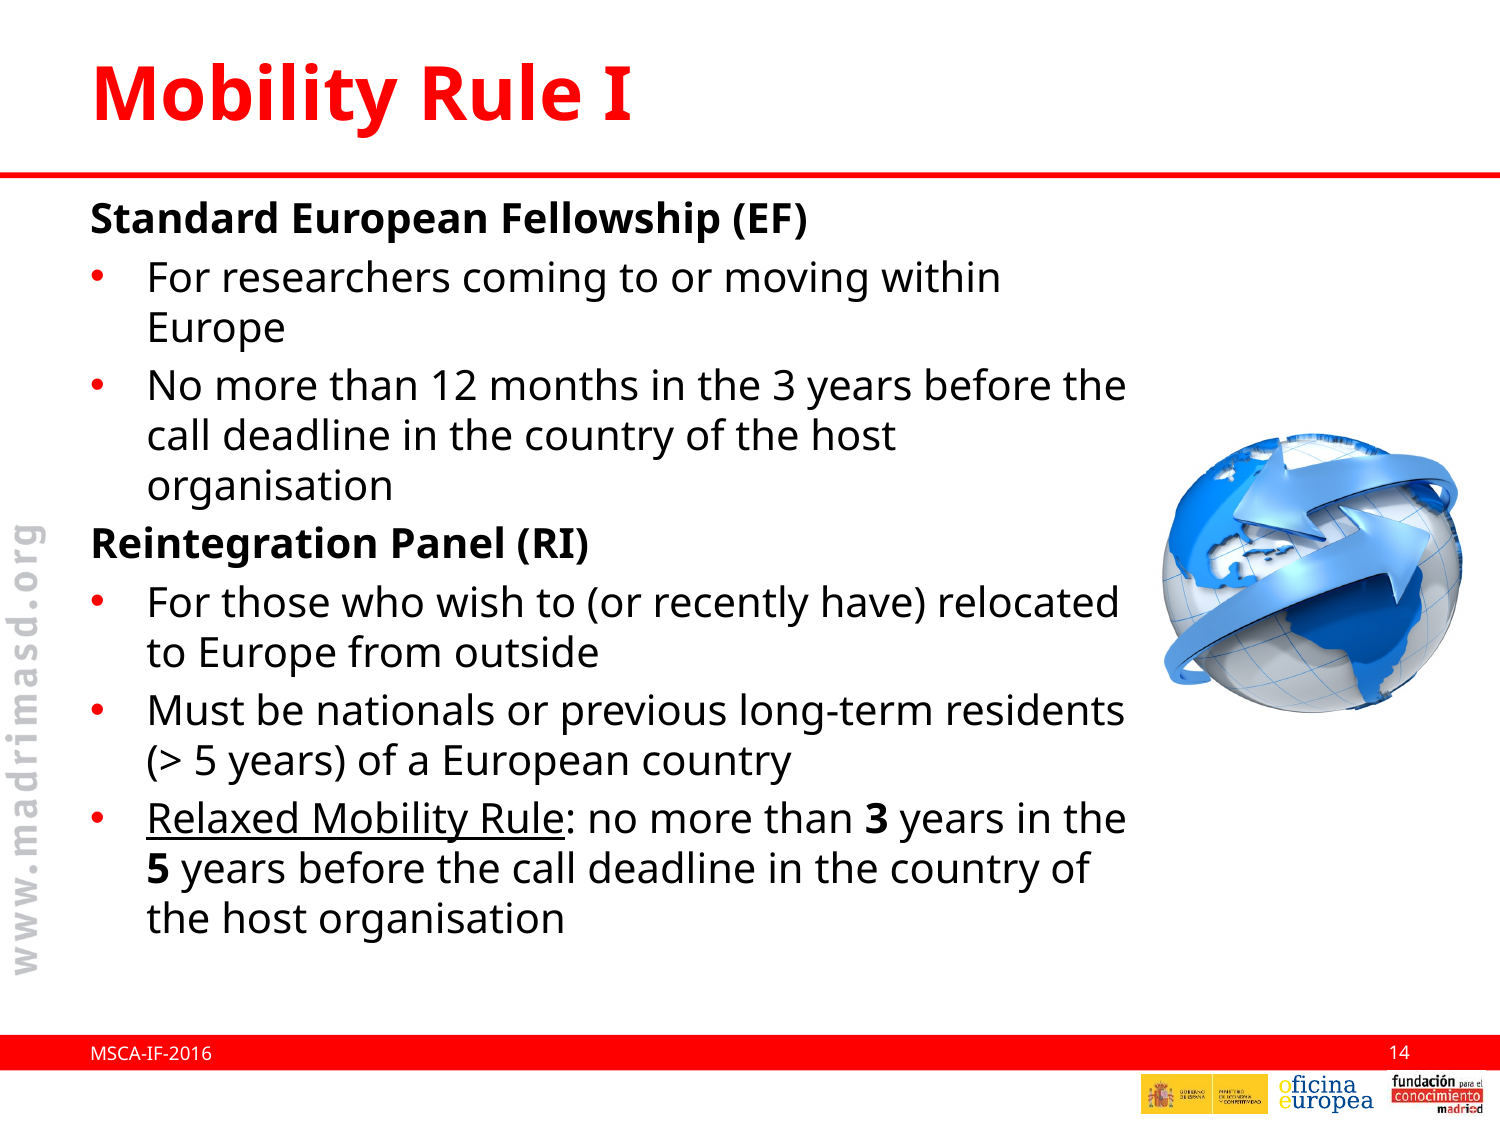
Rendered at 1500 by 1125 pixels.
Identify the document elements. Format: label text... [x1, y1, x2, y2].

title Mobility Rule I [74, 18, 1426, 162]
slide_number MSCA-IF-2016 [75, 1023, 425, 1084]
picture [1387, 1070, 1486, 1117]
picture [1152, 420, 1471, 733]
picture [5, 524, 46, 976]
list Standard European Fellowship (EF) For researchers coming to or moving within Europe No more than 12 months in the 3 years before the call deadline in the country of the host organisation Reintegration Panel (RI) For those who wish to (or recently have) relocated to Europe from outside Must be nationals or previous long-term residents (> 5 years) of a European country Relaxed Mobility Rule: no more than 3 years in the 5 years before the call deadline in the country of the host organisation [74, 184, 1152, 1006]
slide_number 14 [1074, 1023, 1425, 1084]
picture [1141, 1084, 1268, 1114]
